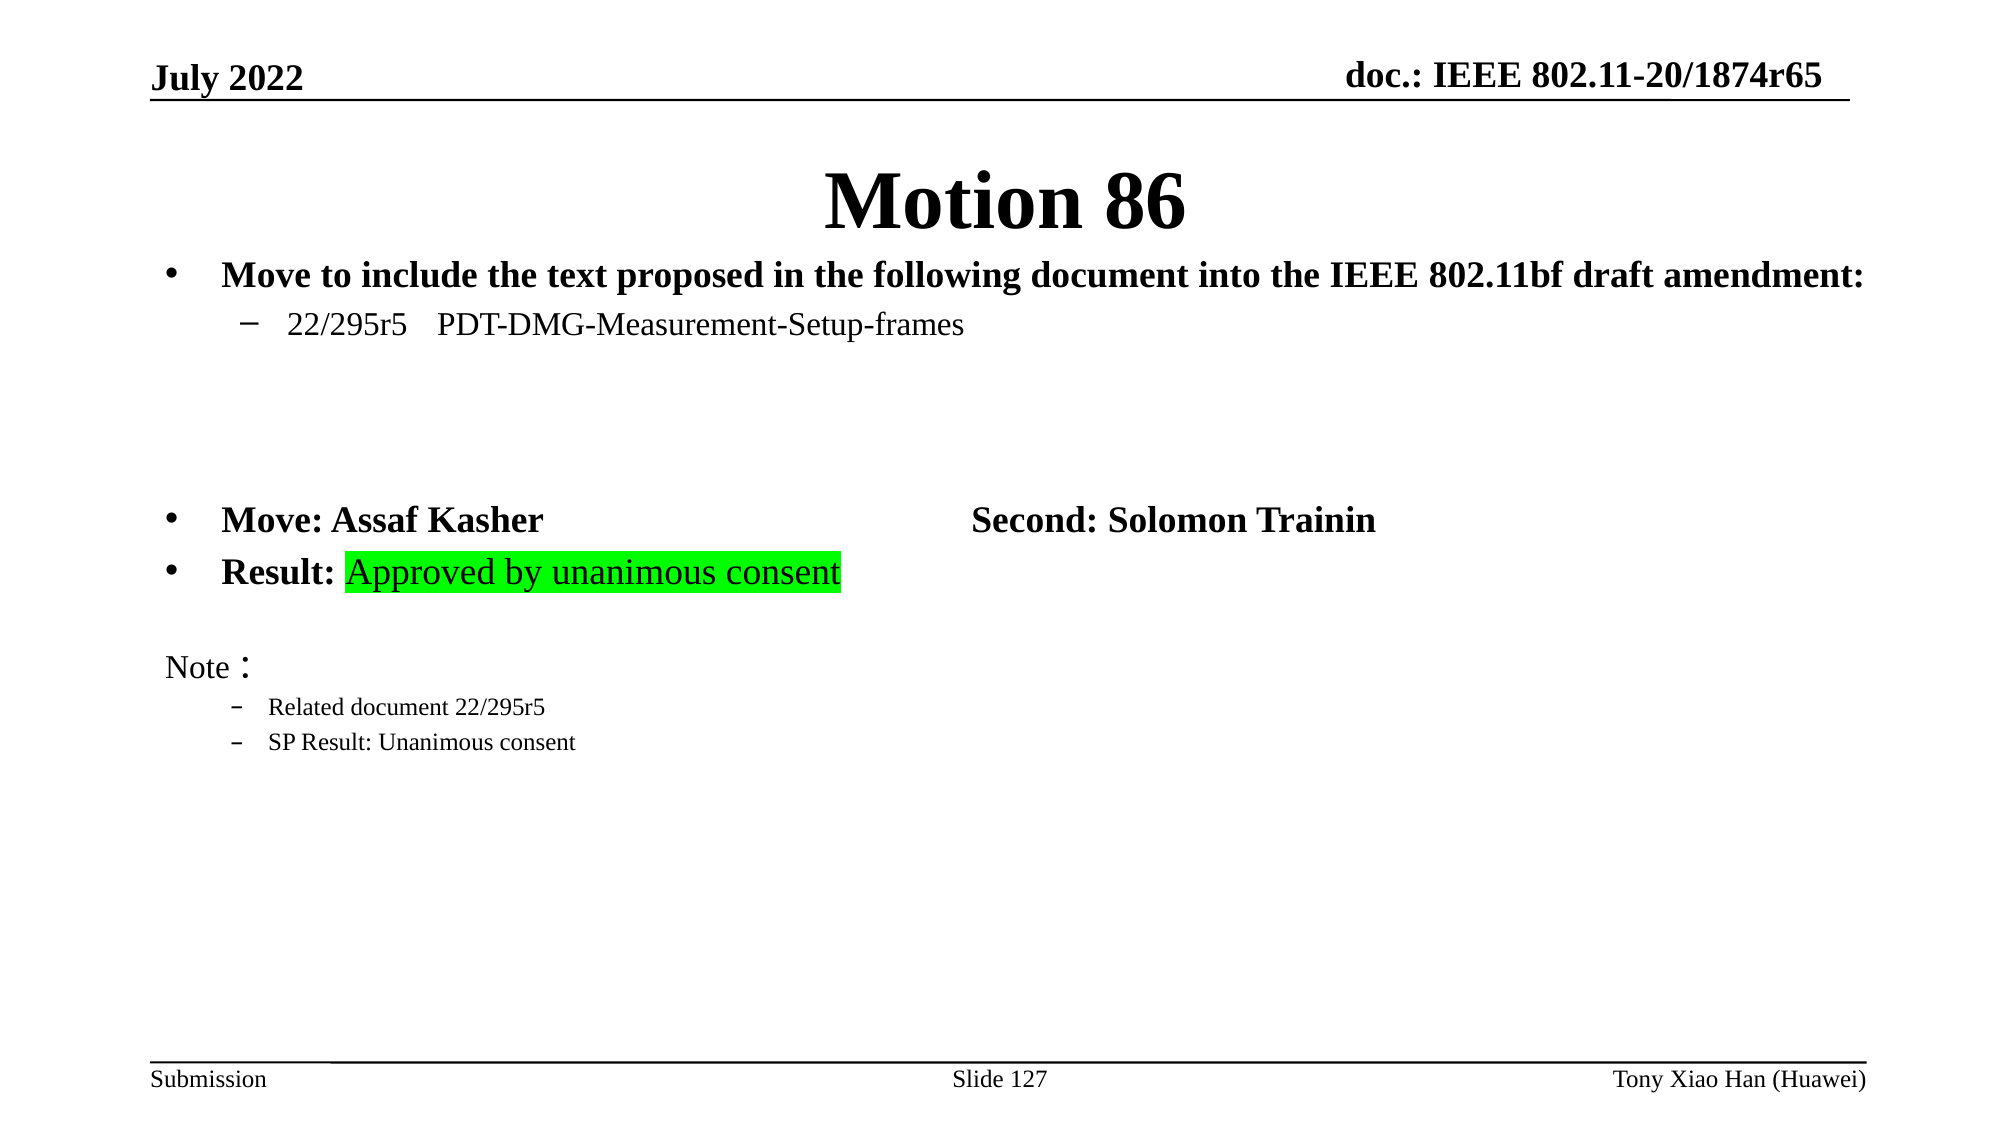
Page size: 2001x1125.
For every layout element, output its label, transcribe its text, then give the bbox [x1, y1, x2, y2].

text_box Motion 86 [368, 137, 1644, 212]
text_box Move to include the text proposed in the following document into the IEEE 802.11bf draft amendment: 22/295r5 PDT-DMG-Measurement-Setup-frames Move: Assaf Kasher Second: Solomon Trainin Result: Approved by unanimous consent Note： Related document 22/295r5 SP Result: Unanimous consent [150, 212, 1900, 900]
